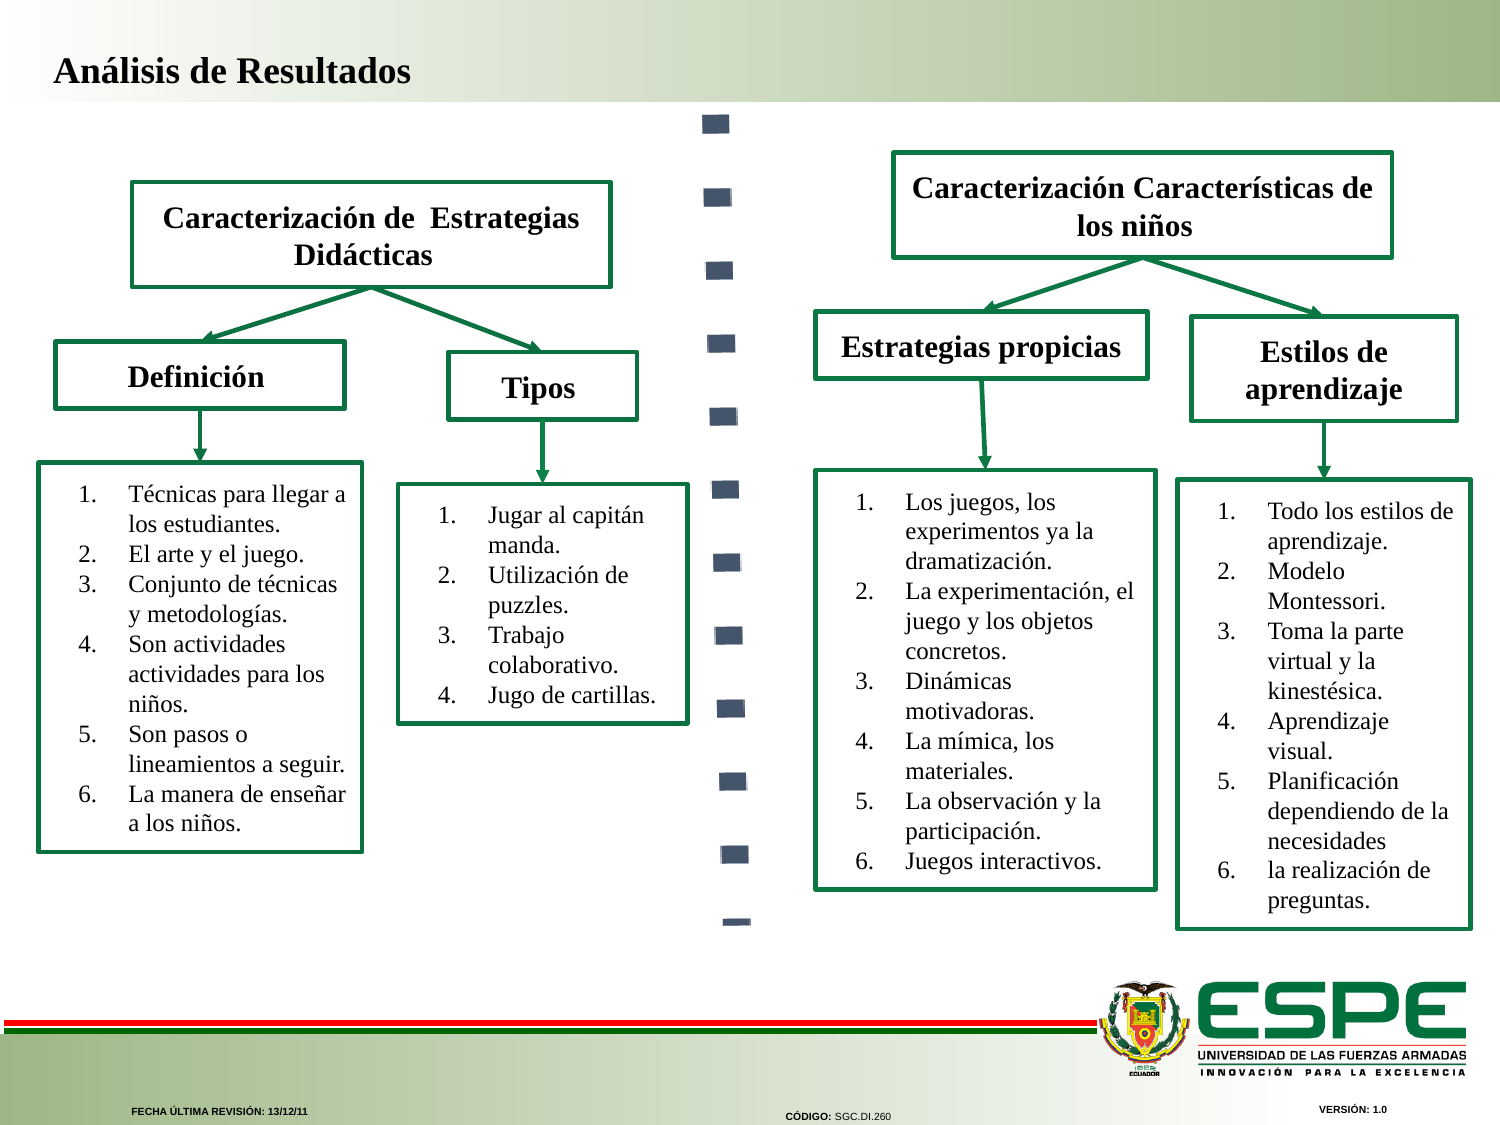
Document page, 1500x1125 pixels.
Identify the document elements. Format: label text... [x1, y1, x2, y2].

text_box Jugar al capitán manda. Utilización de puzzles. Trabajo colaborativo. Jugo de cartillas. [398, 483, 688, 724]
text_box Los juegos, los experimentos ya la dramatización. La experimentación, el juego y los objetos concretos. Dinámicas motivadoras. La mímica, los materiales. La observación y la participación. Juegos interactivos. [815, 470, 1156, 890]
text_box Estilos de aprendizaje [1191, 316, 1457, 422]
text_box Caracterización de Estrategias Didácticas [131, 182, 611, 287]
text_box Análisis de Resultados [38, 38, 517, 99]
picture [701, 114, 751, 935]
text_box Definición [55, 341, 345, 409]
text_box FECHA ÚLTIMA REVISIÓN: 13/12/11 [53, 1092, 387, 1125]
text_box Estrategias propicias [815, 311, 1148, 379]
picture [1099, 981, 1466, 1076]
text_box CÓDIGO: SGC.DI.260 [719, 1099, 958, 1125]
slide_number VERSIÓN: 1.0 [1281, 1092, 1425, 1125]
text_box Todo los estilos de aprendizaje. Modelo Montessori. Toma la parte virtual y la kinestésica. Aprendizaje visual. Planificación dependiendo de la necesidades la realización de preguntas. [1177, 479, 1471, 929]
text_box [371, 287, 543, 353]
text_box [981, 258, 1141, 312]
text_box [1142, 258, 1325, 317]
text_box Técnicas para llegar a los estudiantes. El arte y el juego. Conjunto de técnicas y metodologías. Son actividades actividades para los niños. Son pasos o lineamientos a seguir. La manera de enseñar a los niños. [38, 462, 363, 852]
text_box Tipos [448, 351, 637, 420]
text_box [981, 379, 986, 471]
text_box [199, 287, 370, 342]
text_box Caracterización Características de los niños [893, 152, 1393, 258]
